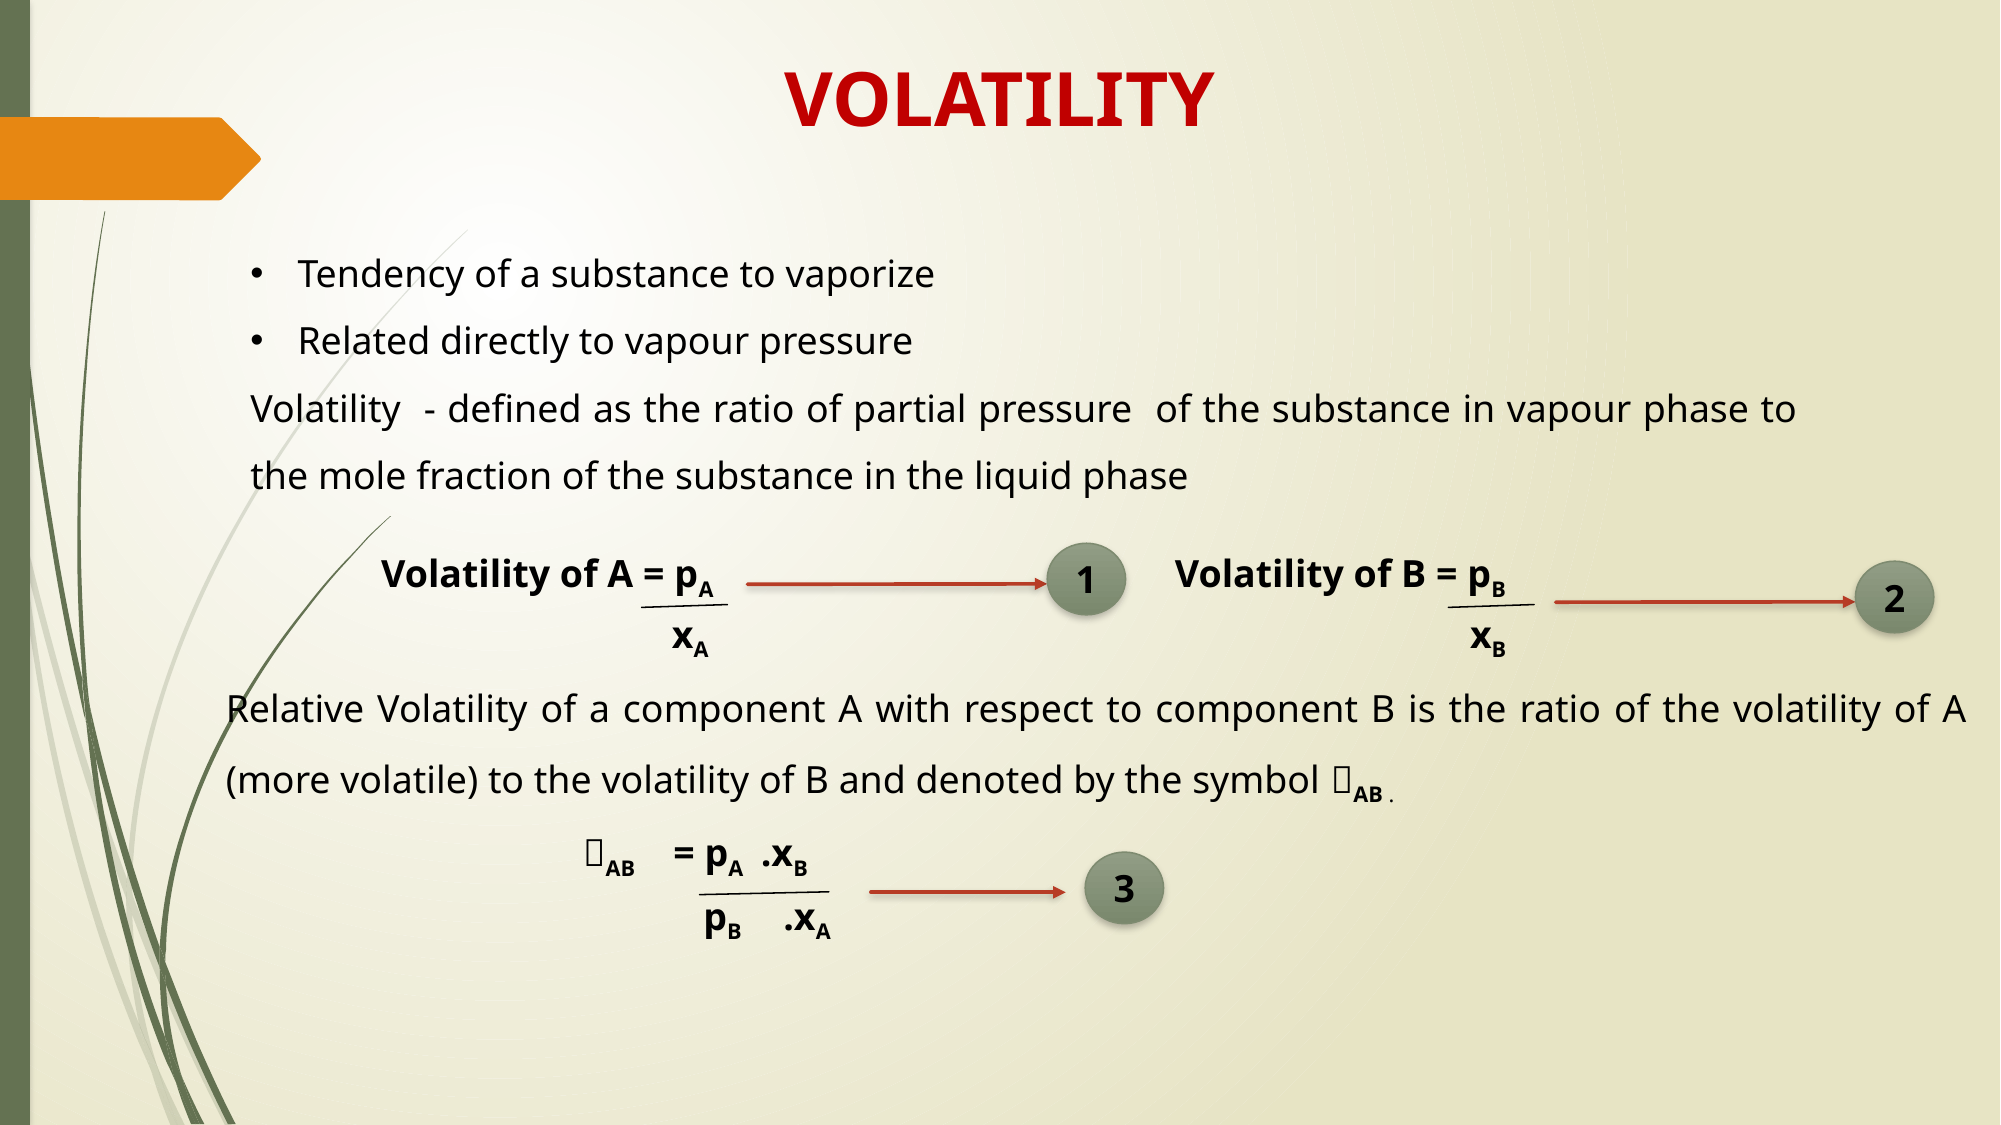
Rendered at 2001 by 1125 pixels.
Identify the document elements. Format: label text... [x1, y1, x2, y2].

text_box Tendency of a substance to vaporize Related directly to vapour pressure Volatility - defined as the ratio of partial pressure of the substance in vapour phase to the mole fraction of the substance in the liquid phase [235, 219, 1814, 655]
text_box VOLATILITY [137, 44, 1863, 197]
text_box Relative Volatility of a component A with respect to component B is the ratio of the volatility of A (more volatile) to the volatility of B and denoted by the symbol AB . [211, 655, 1984, 1017]
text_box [564, 821, 1164, 947]
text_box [366, 542, 1934, 665]
